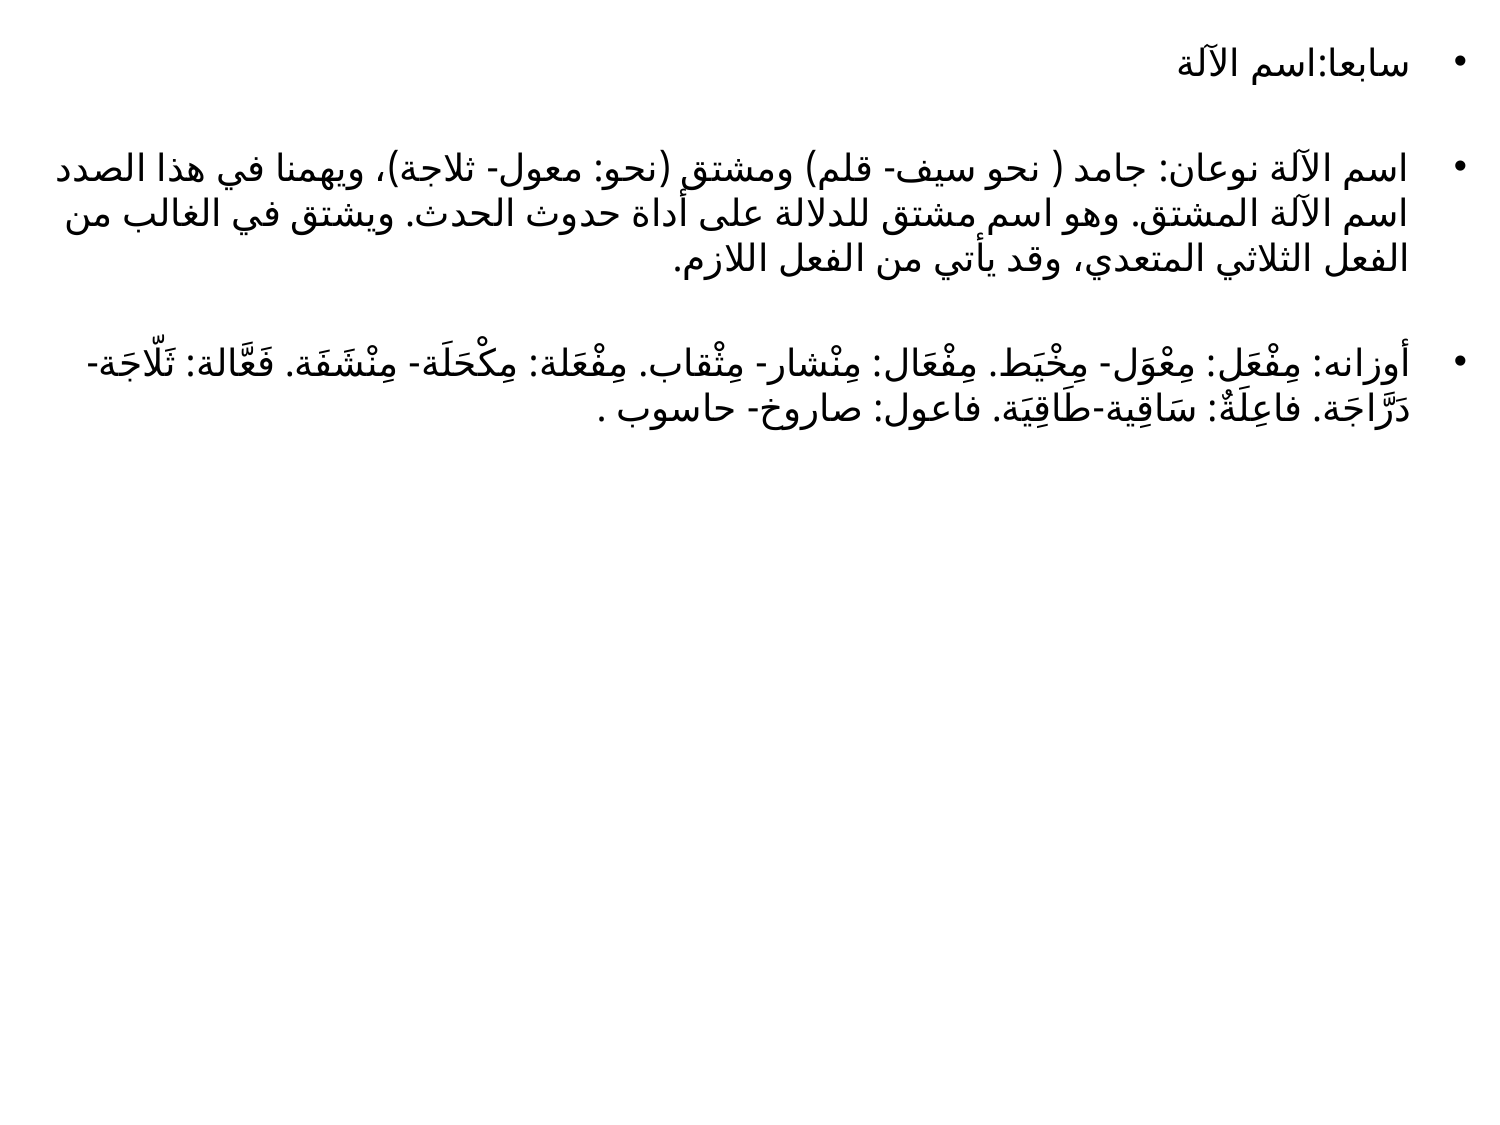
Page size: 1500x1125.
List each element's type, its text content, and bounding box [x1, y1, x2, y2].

list سابعا:اسم الآلة اسم الآلة نوعان: جامد ( نحو سيف- قلم) ومشتق (نحو: معول- ثلاجة)، ويهمنا في هذا الصدد اسم الآلة المشتق. وهو اسم مشتق للدلالة على أداة حدوث الحدث. ويشتق في الغالب من الفعل الثلاثي المتعدي، وقد يأتي من الفعل اللازم. أوزانه: مِفْعَل: مِعْوَل- مِخْيَط. مِفْعَال: مِنْشار- مِثْقاب. مِفْعَلة: مِكْحَلَة- مِنْشَفَة. فَعَّالة: ثَلّاجَة- دَرَّاجَة. فاعِلَةٌ: سَاقِية-طَاقِيَة. فاعول: صاروخ- حاسوب . [17, 30, 1483, 1094]
